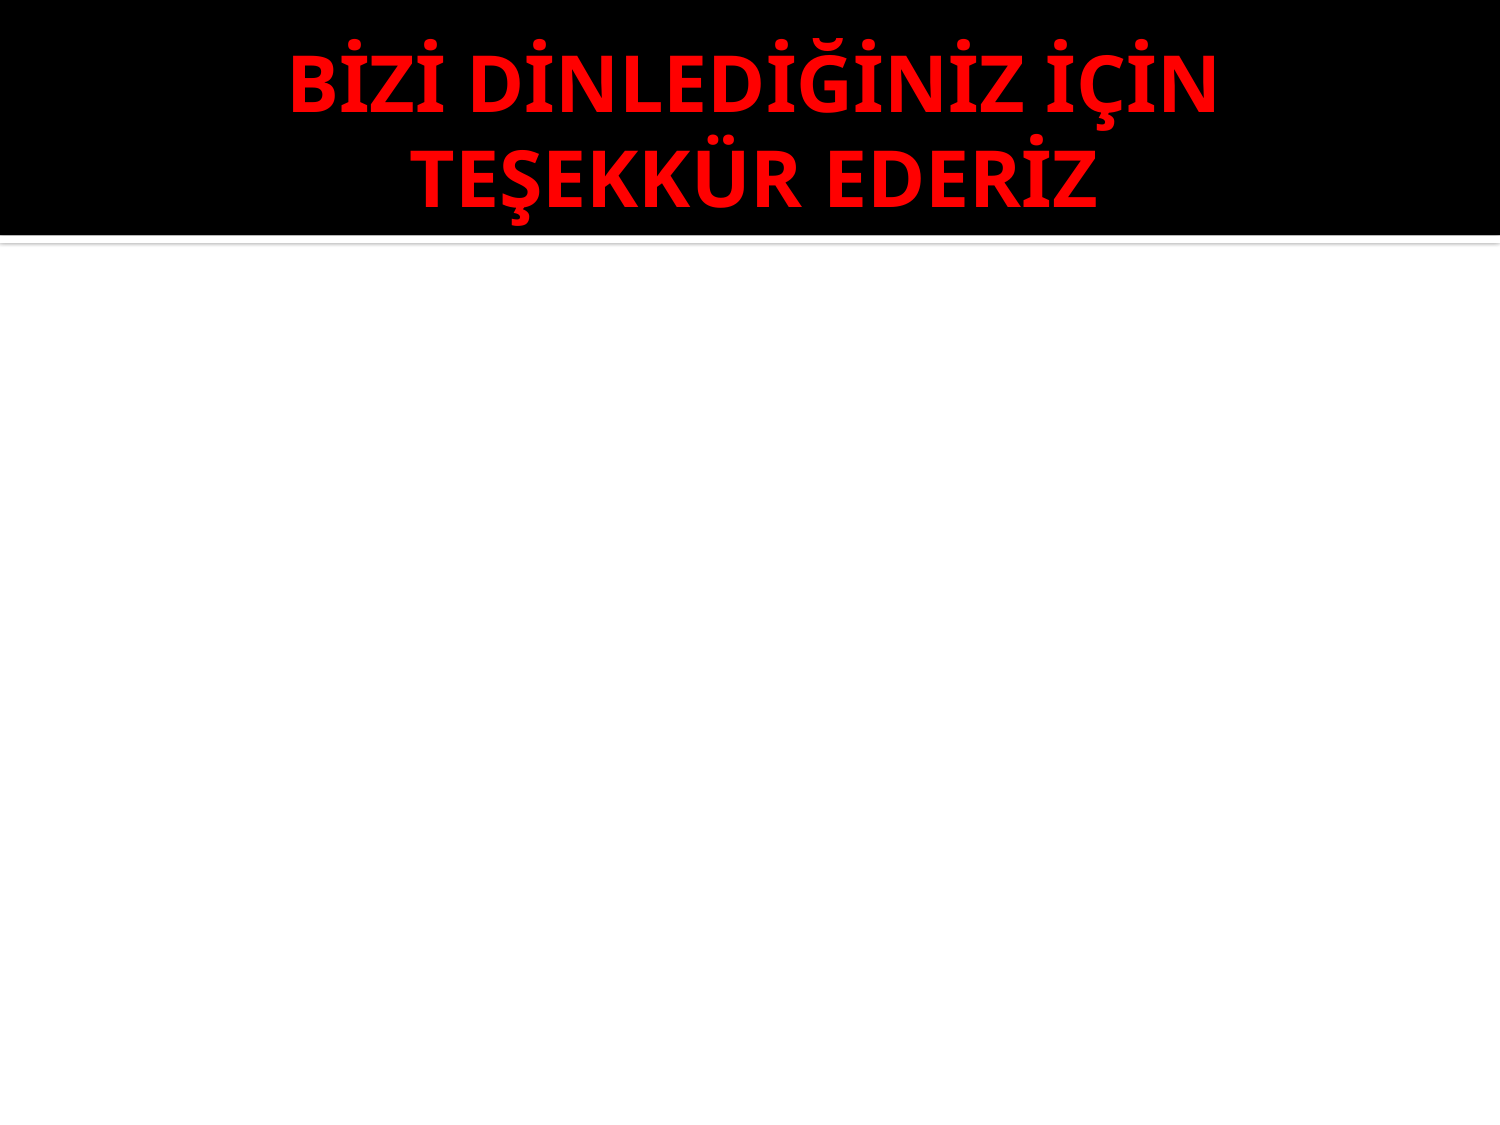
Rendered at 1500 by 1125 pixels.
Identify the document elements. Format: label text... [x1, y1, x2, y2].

title BİZİ DİNLEDİĞİNİZ İÇİN TEŞEKKÜR EDERİZ [75, 25, 1425, 231]
